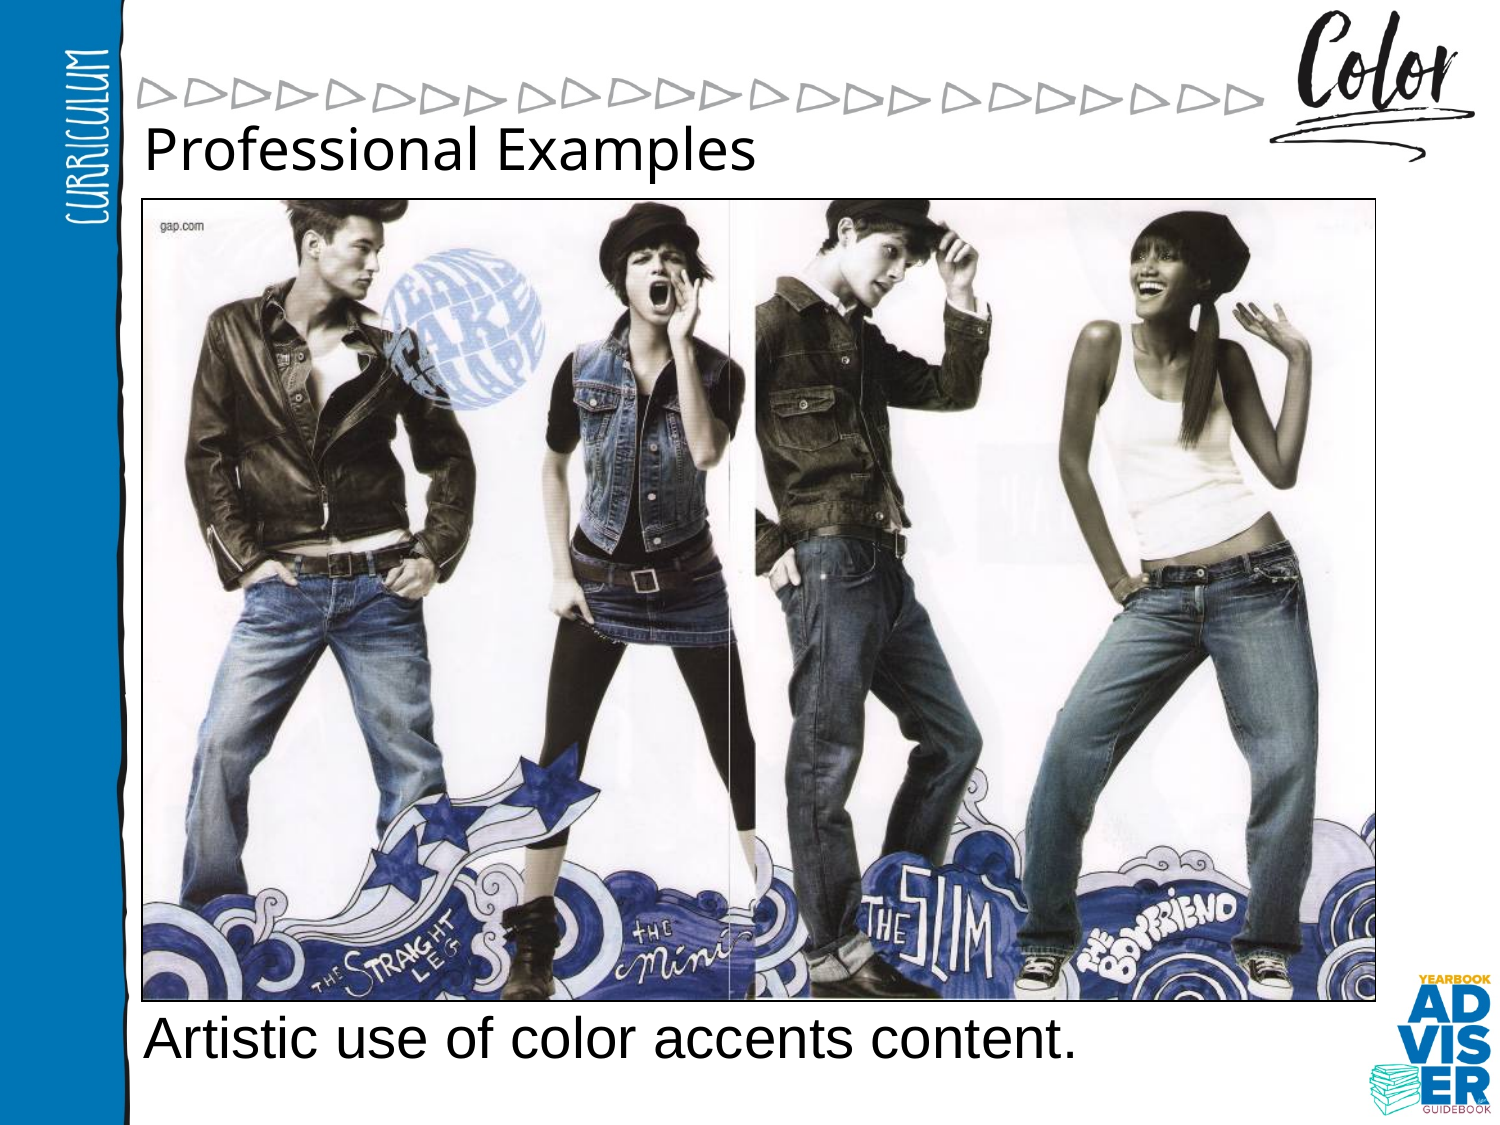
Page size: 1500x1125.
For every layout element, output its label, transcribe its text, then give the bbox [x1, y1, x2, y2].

picture [0, 0, 130, 1125]
picture [112, 50, 116, 64]
picture [137, 10, 1475, 175]
text_box Professional Examples [137, 112, 1325, 204]
picture [142, 199, 1500, 1125]
text_box Artistic use of color accents content. [137, 1003, 1100, 1125]
